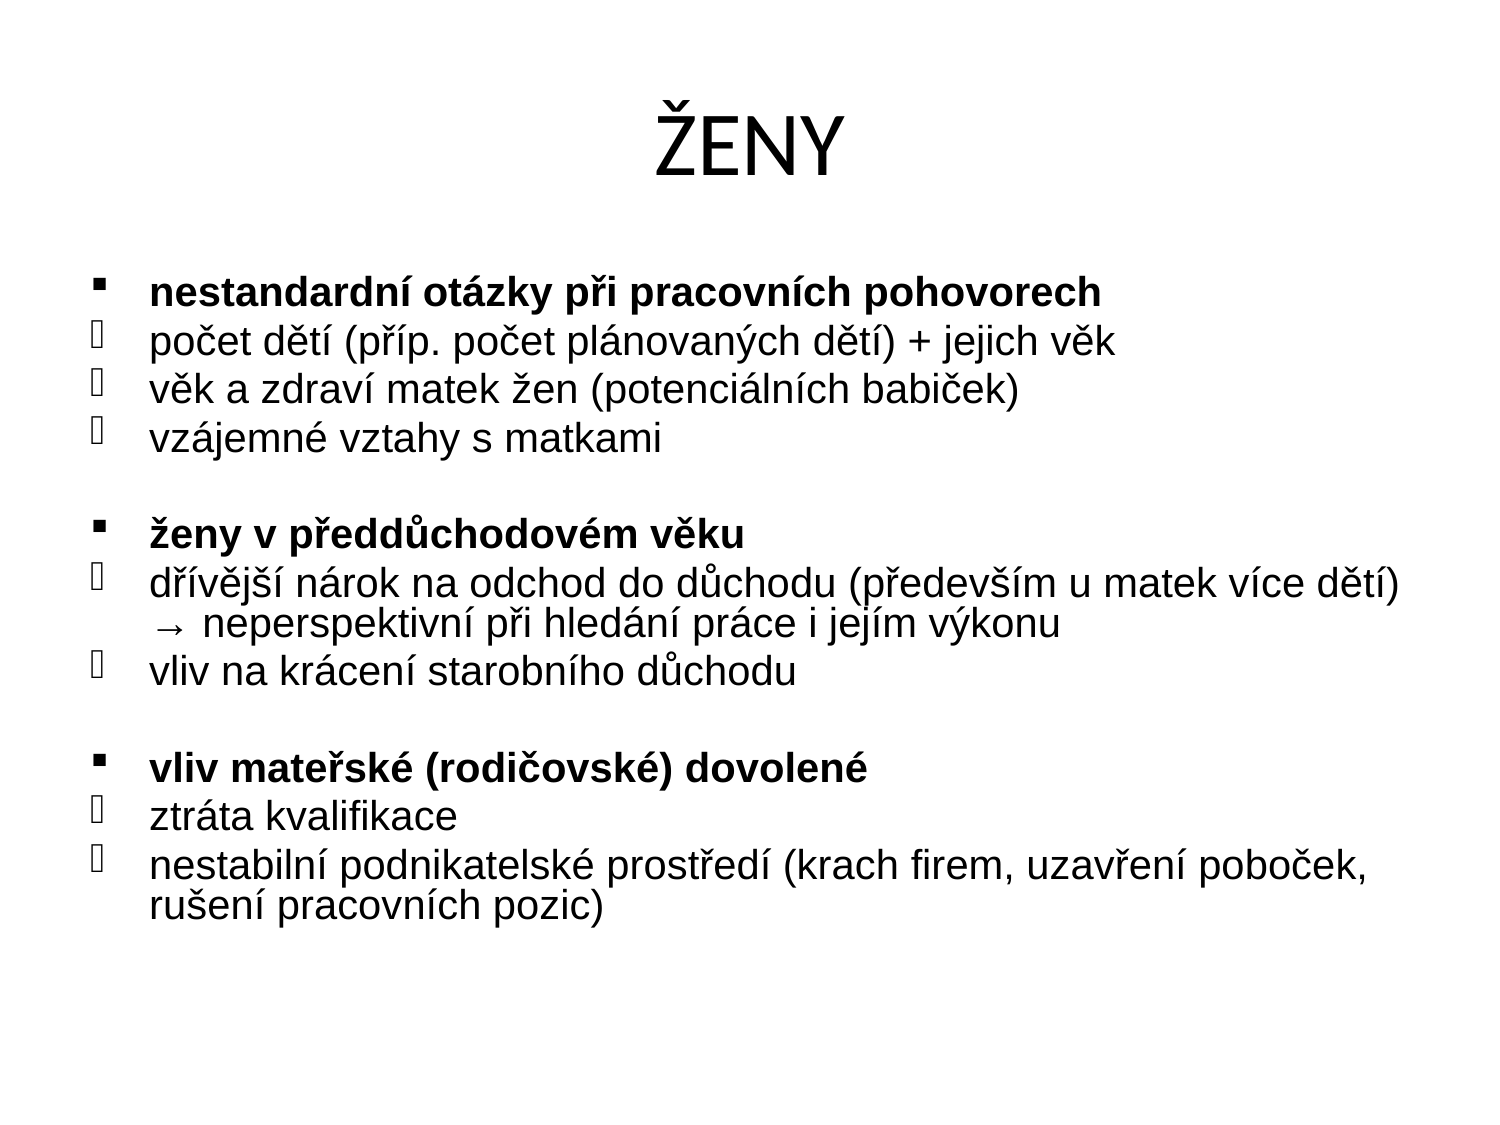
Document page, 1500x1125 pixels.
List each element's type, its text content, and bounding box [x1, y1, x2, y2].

list nestandardní otázky při pracovních pohovorech počet dětí (příp. počet plánovaných dětí) + jejich věk věk a zdraví matek žen (potenciálních babiček) vzájemné vztahy s matkami ženy v předdůchodovém věku dřívější nárok na odchod do důchodu (především u matek více dětí) → neperspektivní při hledání práce i jejím výkonu vliv na krácení starobního důchodu vliv mateřské (rodičovské) dovolené ztráta kvalifikace nestabilní podnikatelské prostředí (krach firem, uzavření poboček, rušení pracovních pozic) [74, 262, 1426, 1006]
title ŽENY [74, 44, 1426, 233]
